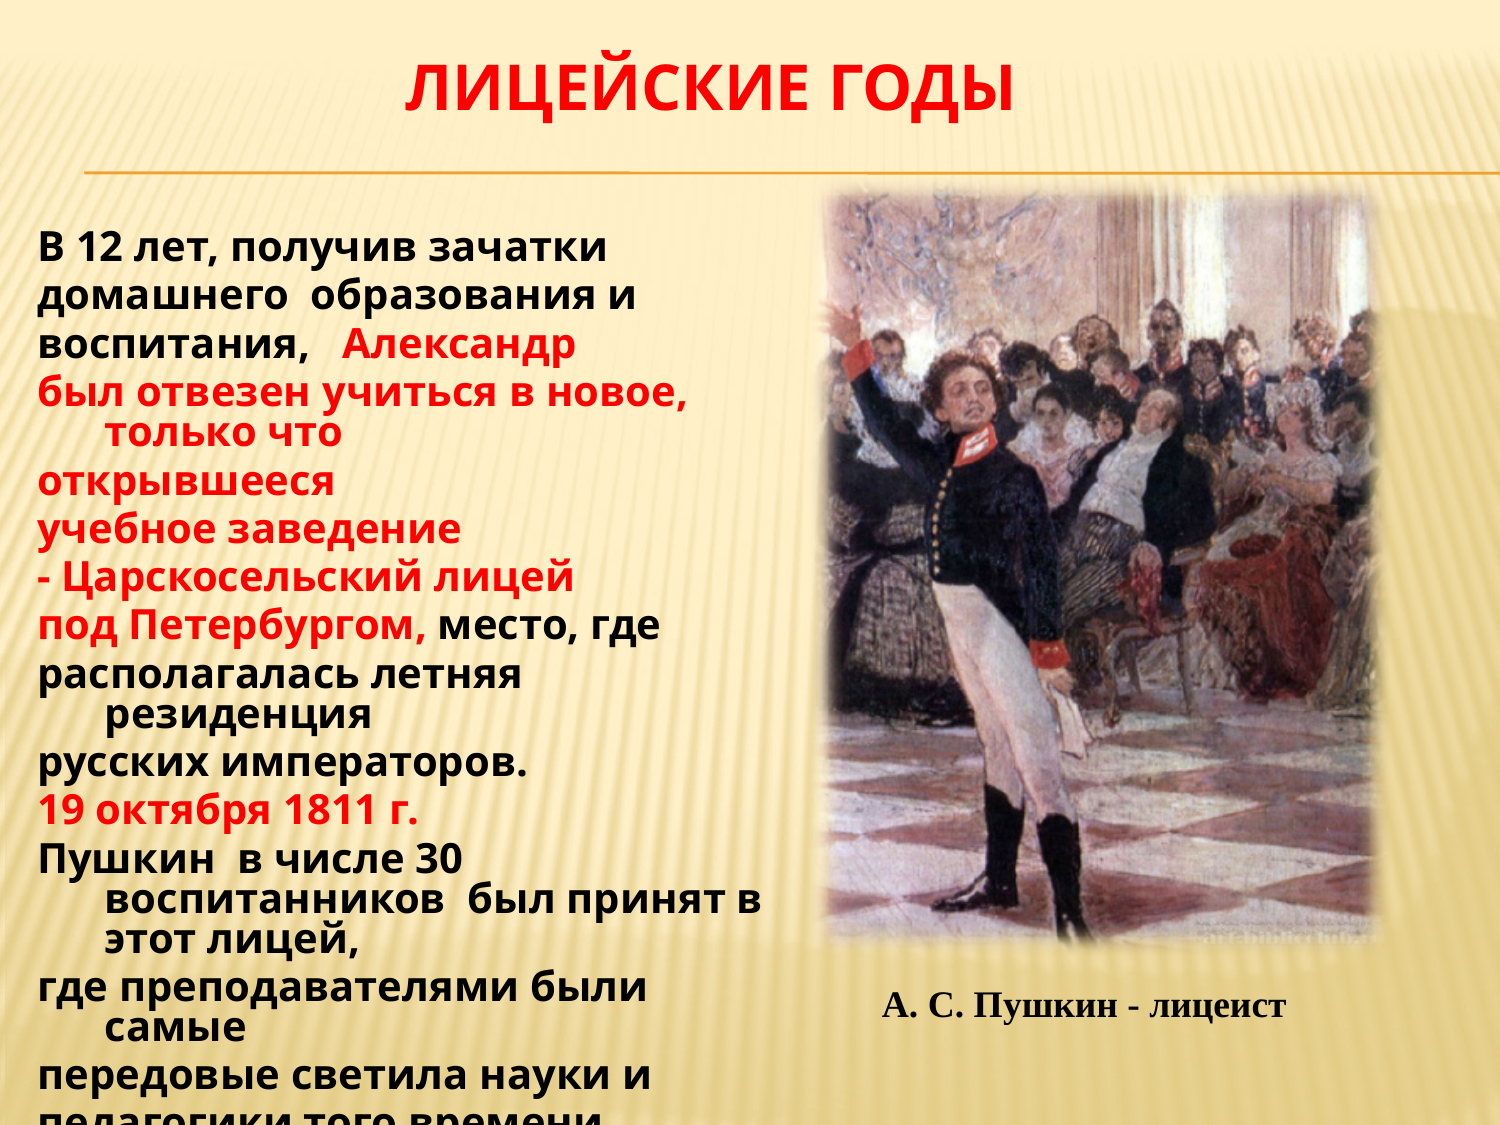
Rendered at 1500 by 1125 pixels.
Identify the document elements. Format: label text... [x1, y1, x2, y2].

list В 12 лет, получив зачатки домашнего образования и воспитания, Александр был отвезен учиться в новое, только что открывшееся учебное заведение - Царскосельский лицей под Петербургом, место, где располагалась летняя резиденция русских императоров. 19 октября 1811 г. Пушкин в числе 30 воспитанников был принят в этот лицей, где преподавателями были самые передовые светила науки и педагогики того времени. [0, 164, 815, 1070]
title Лицейские годы [187, 35, 1236, 137]
text_box А. С. Пушкин - лицеист [867, 975, 1352, 1063]
picture [808, 175, 1391, 958]
